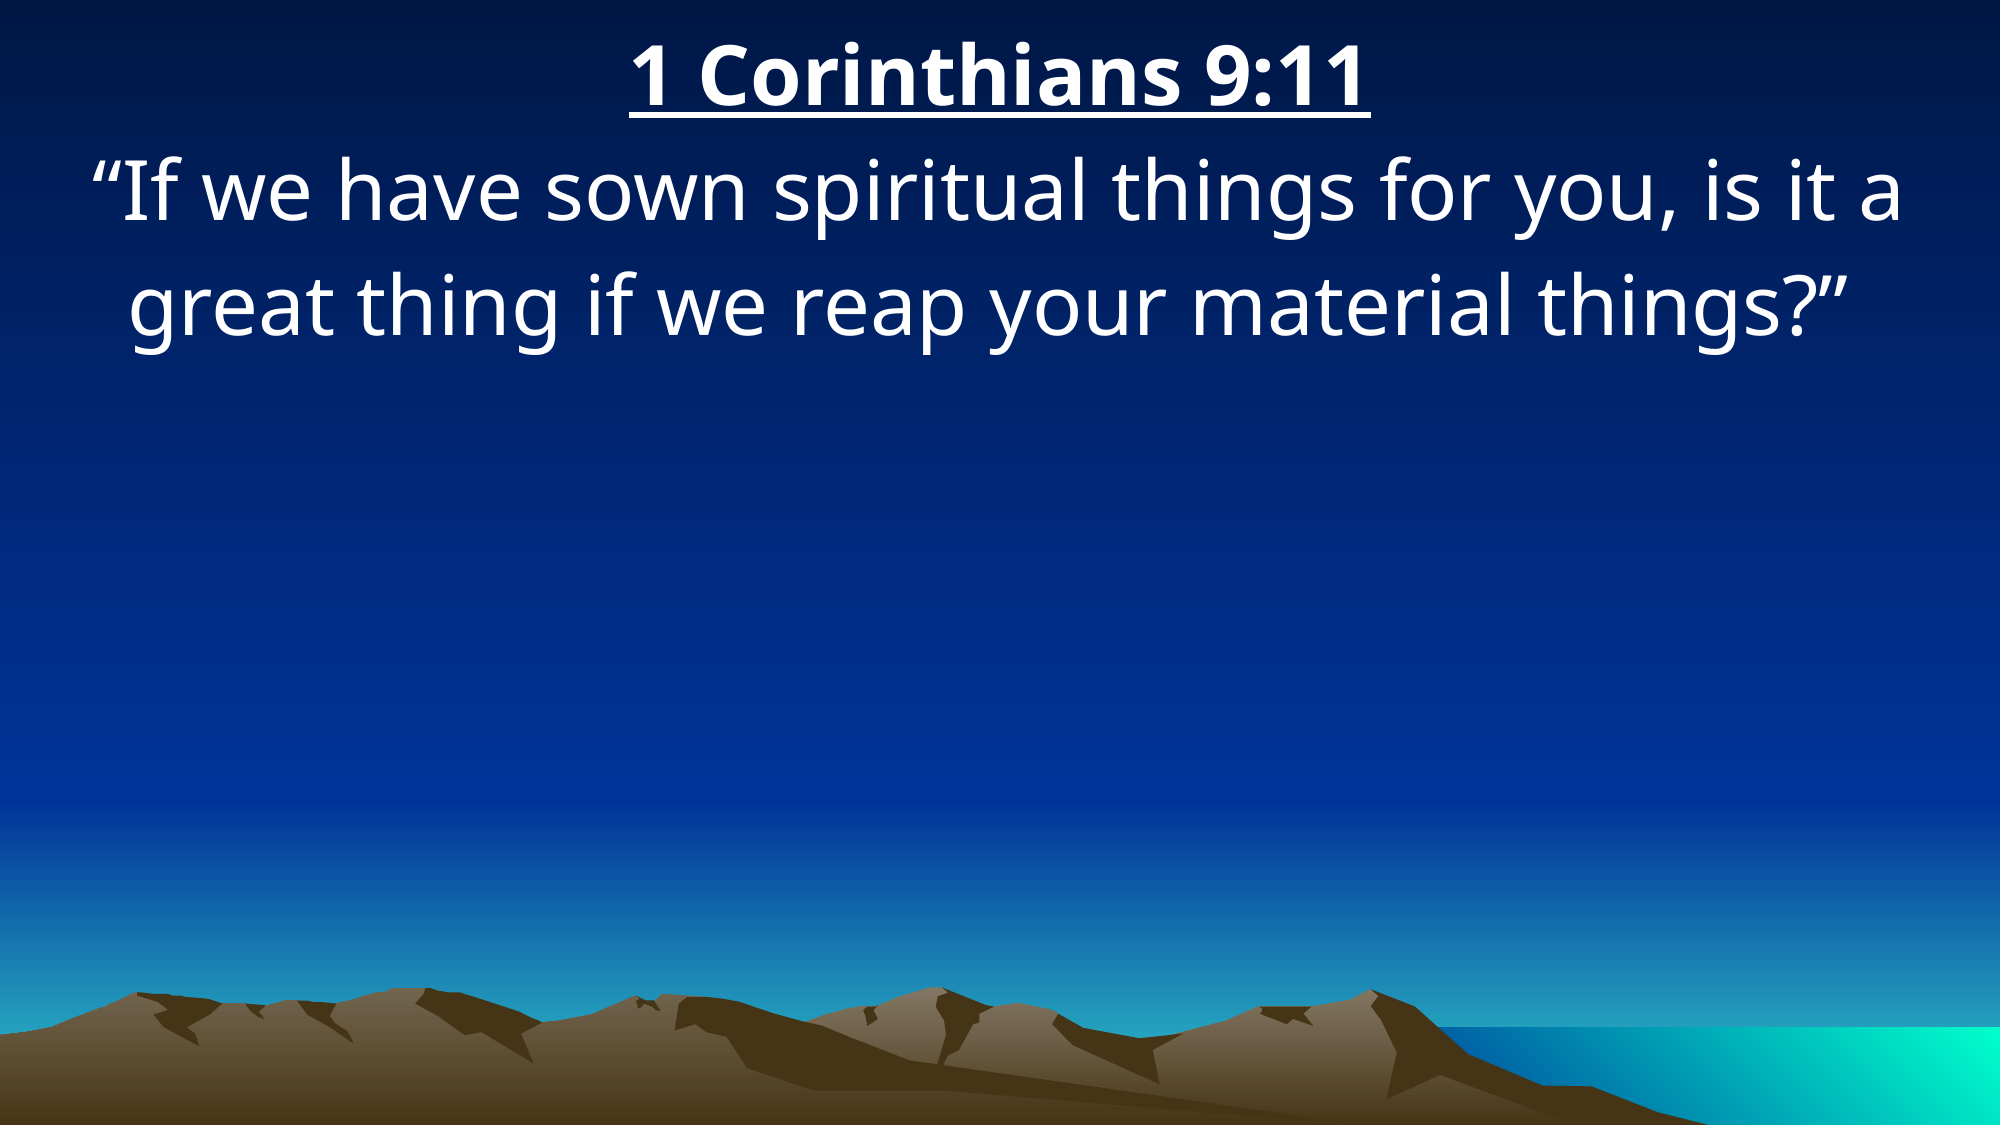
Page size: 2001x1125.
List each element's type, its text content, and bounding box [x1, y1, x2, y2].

text_box 1 Corinthians 9:11 “If we have sown spiritual things for you, is it a great thing if we reap your material things?” [24, 0, 1975, 900]
